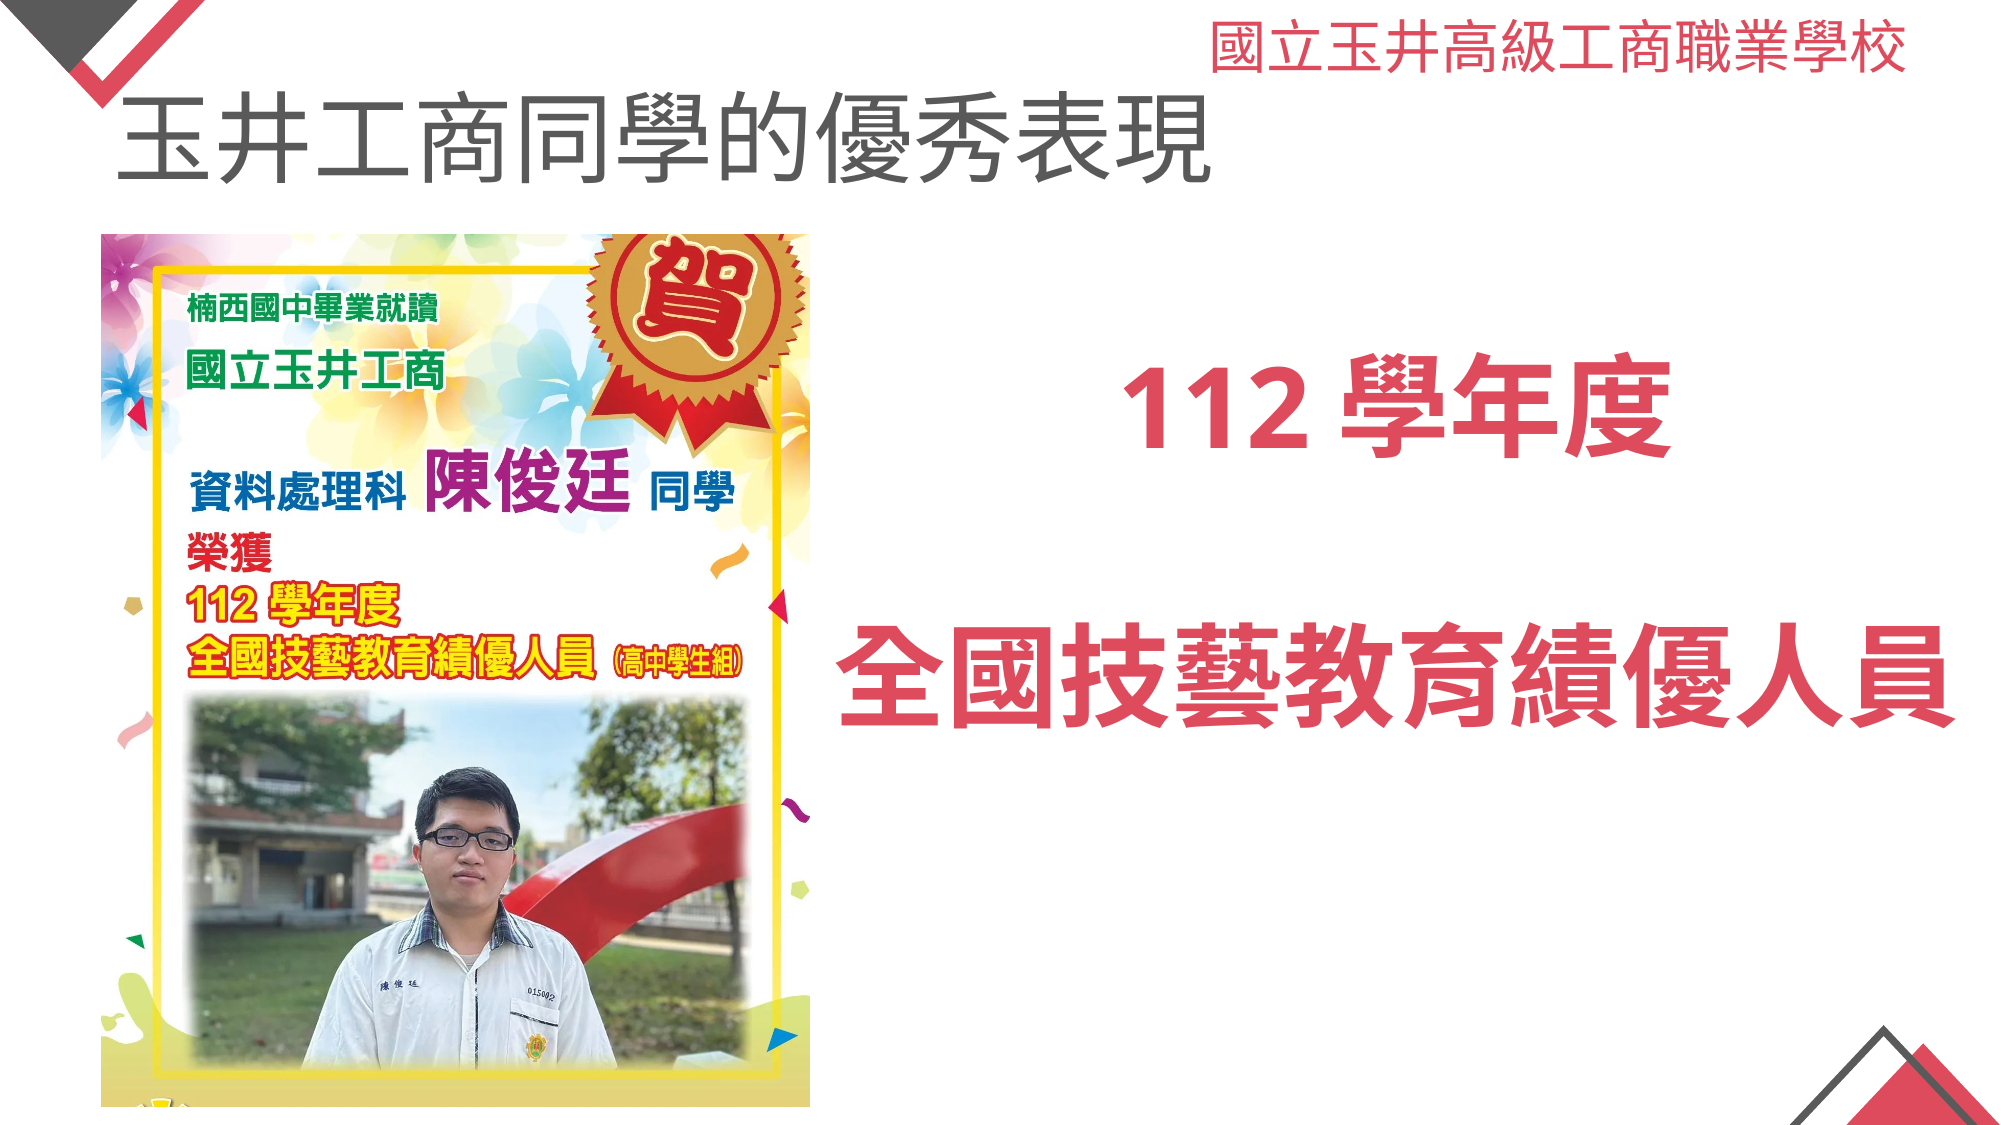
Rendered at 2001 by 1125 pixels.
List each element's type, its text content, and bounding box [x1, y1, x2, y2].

text_box 玉井工商同學的優秀表現 [54, 103, 1273, 205]
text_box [0, 0, 205, 109]
text_box 112學年度 全國技藝教育績優人員 [810, 533, 1983, 749]
text_box 國立玉井高級工商職業學校 [1122, 3, 1994, 88]
picture [101, 234, 810, 1108]
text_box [1789, 1024, 2000, 1125]
